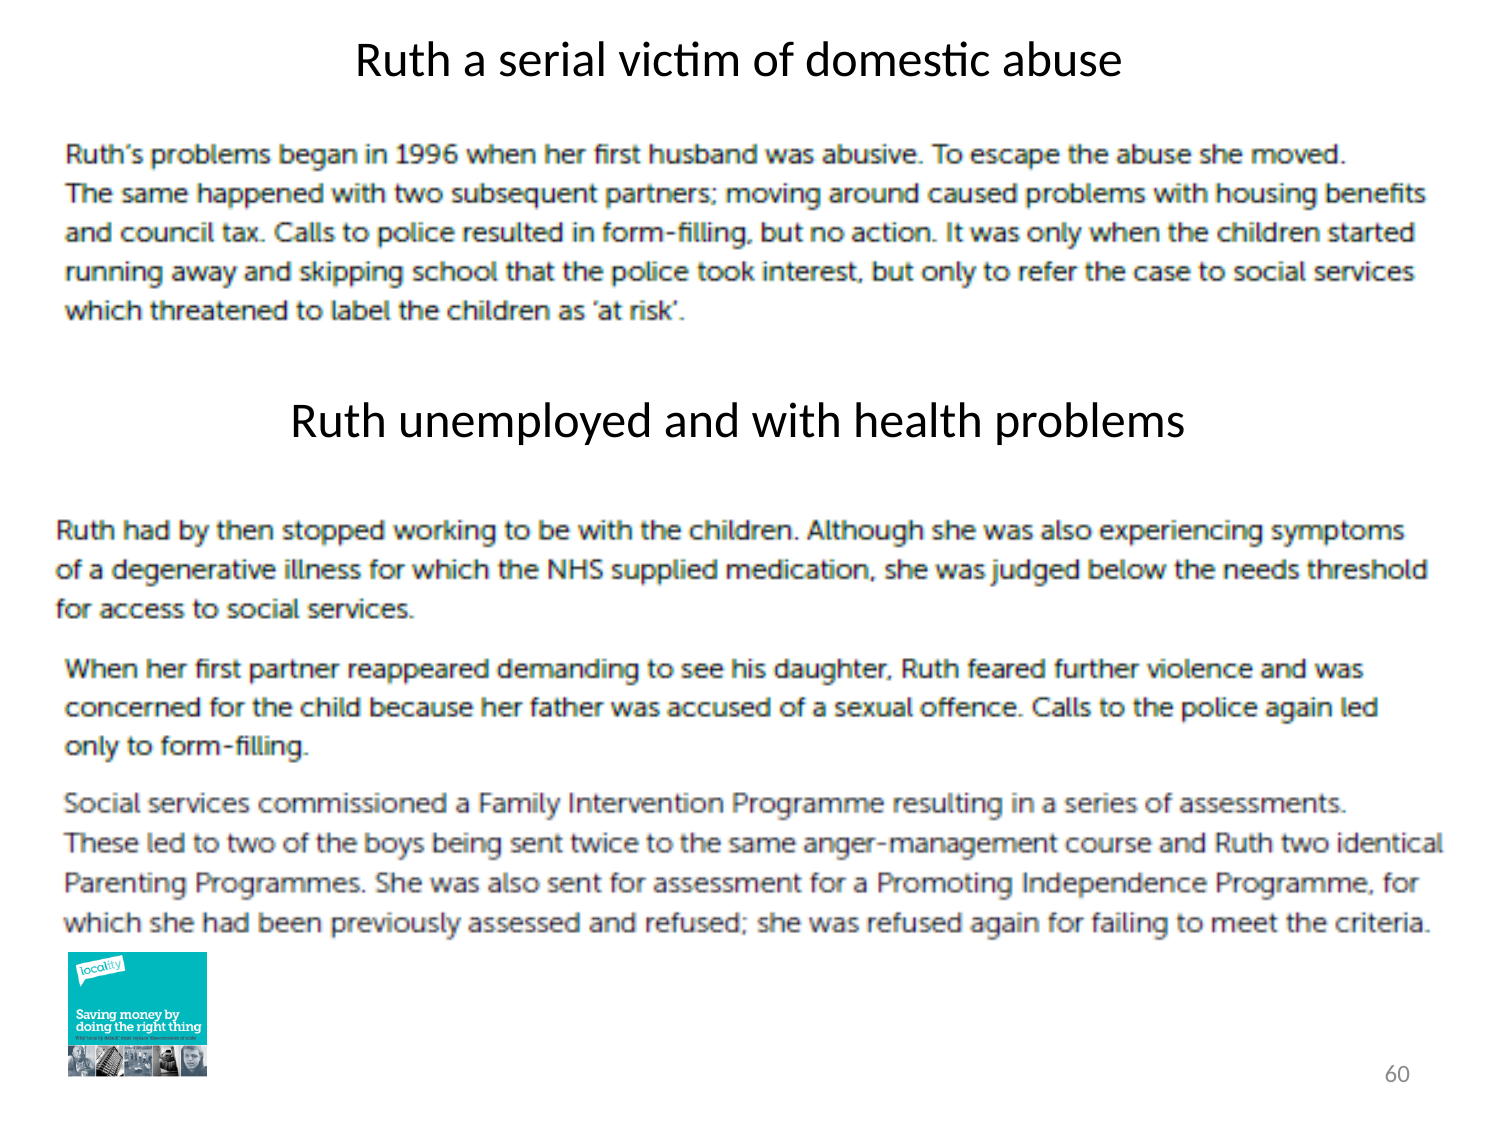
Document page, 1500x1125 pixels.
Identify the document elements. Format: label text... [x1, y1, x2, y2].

picture [42, 786, 1460, 1100]
picture [39, 644, 1436, 776]
text_box Ruth a serial victim of domestic abuse [340, 19, 1139, 94]
slide_number 60 [1074, 1042, 1425, 1103]
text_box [5, 380, 1497, 646]
picture [17, 113, 1485, 350]
